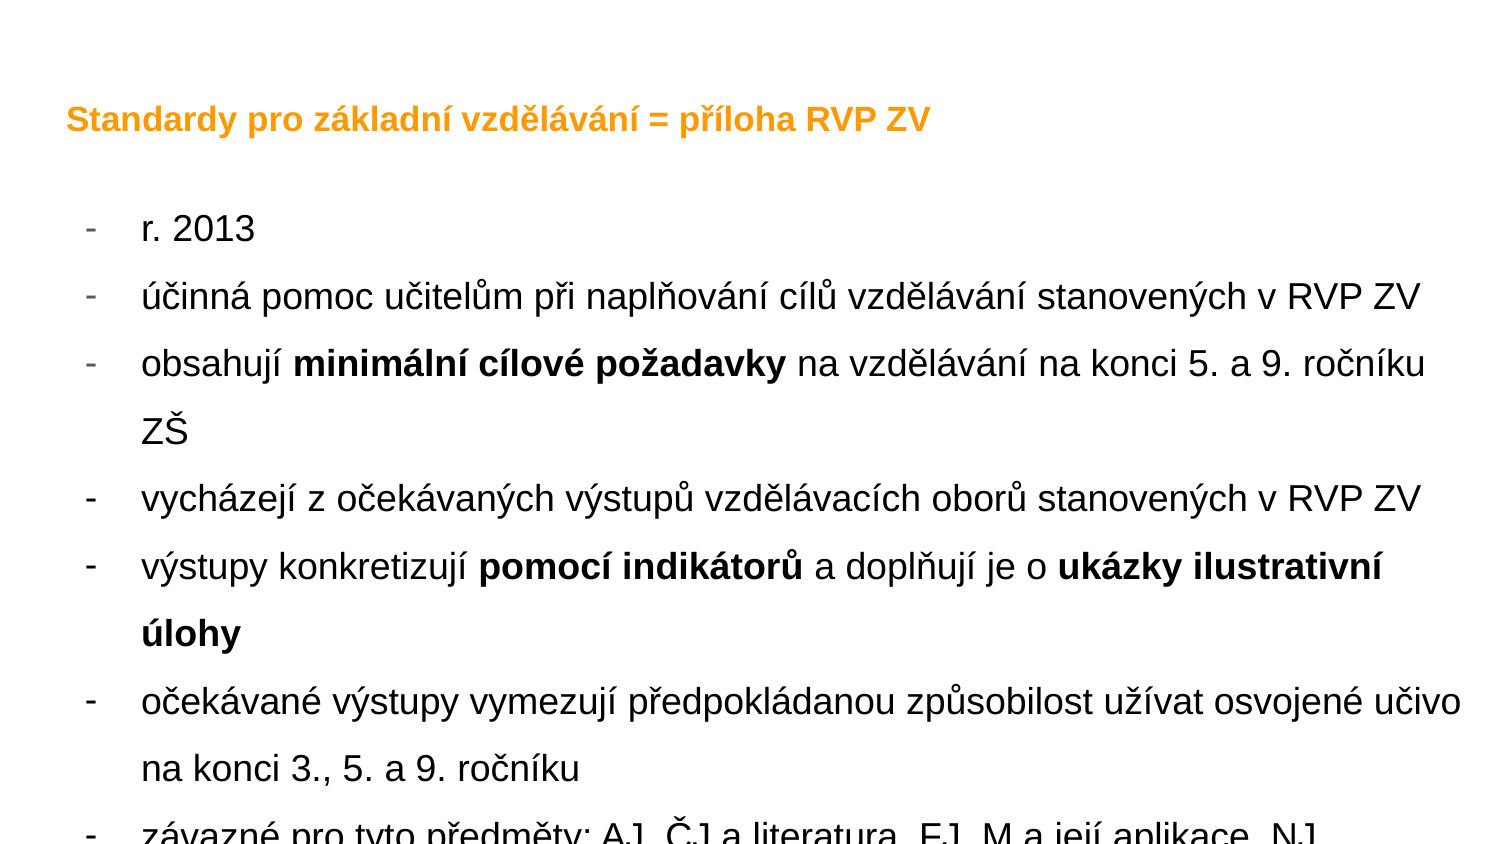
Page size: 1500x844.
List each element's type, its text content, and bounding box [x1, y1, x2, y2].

list r. 2013 účinná pomoc učitelům při naplňování cílů vzdělávání stanovených v RVP ZV obsahují minimální cílové požadavky na vzdělávání na konci 5. a 9. ročníku ZŠ vycházejí z očekávaných výstupů vzdělávacích oborů stanovených v RVP ZV výstupy konkretizují pomocí indikátorů a doplňují je o ukázky ilustrativní úlohy očekávané výstupy vymezují předpokládanou způsobilost užívat osvojené učivo na konci 3., 5. a 9. ročníku závazné pro tyto předměty: AJ, ČJ a literatura, FJ, M a její aplikace, NJ [51, 166, 1485, 830]
title Standardy pro základní vzdělávání = příloha RVP ZV [51, 60, 1449, 155]
